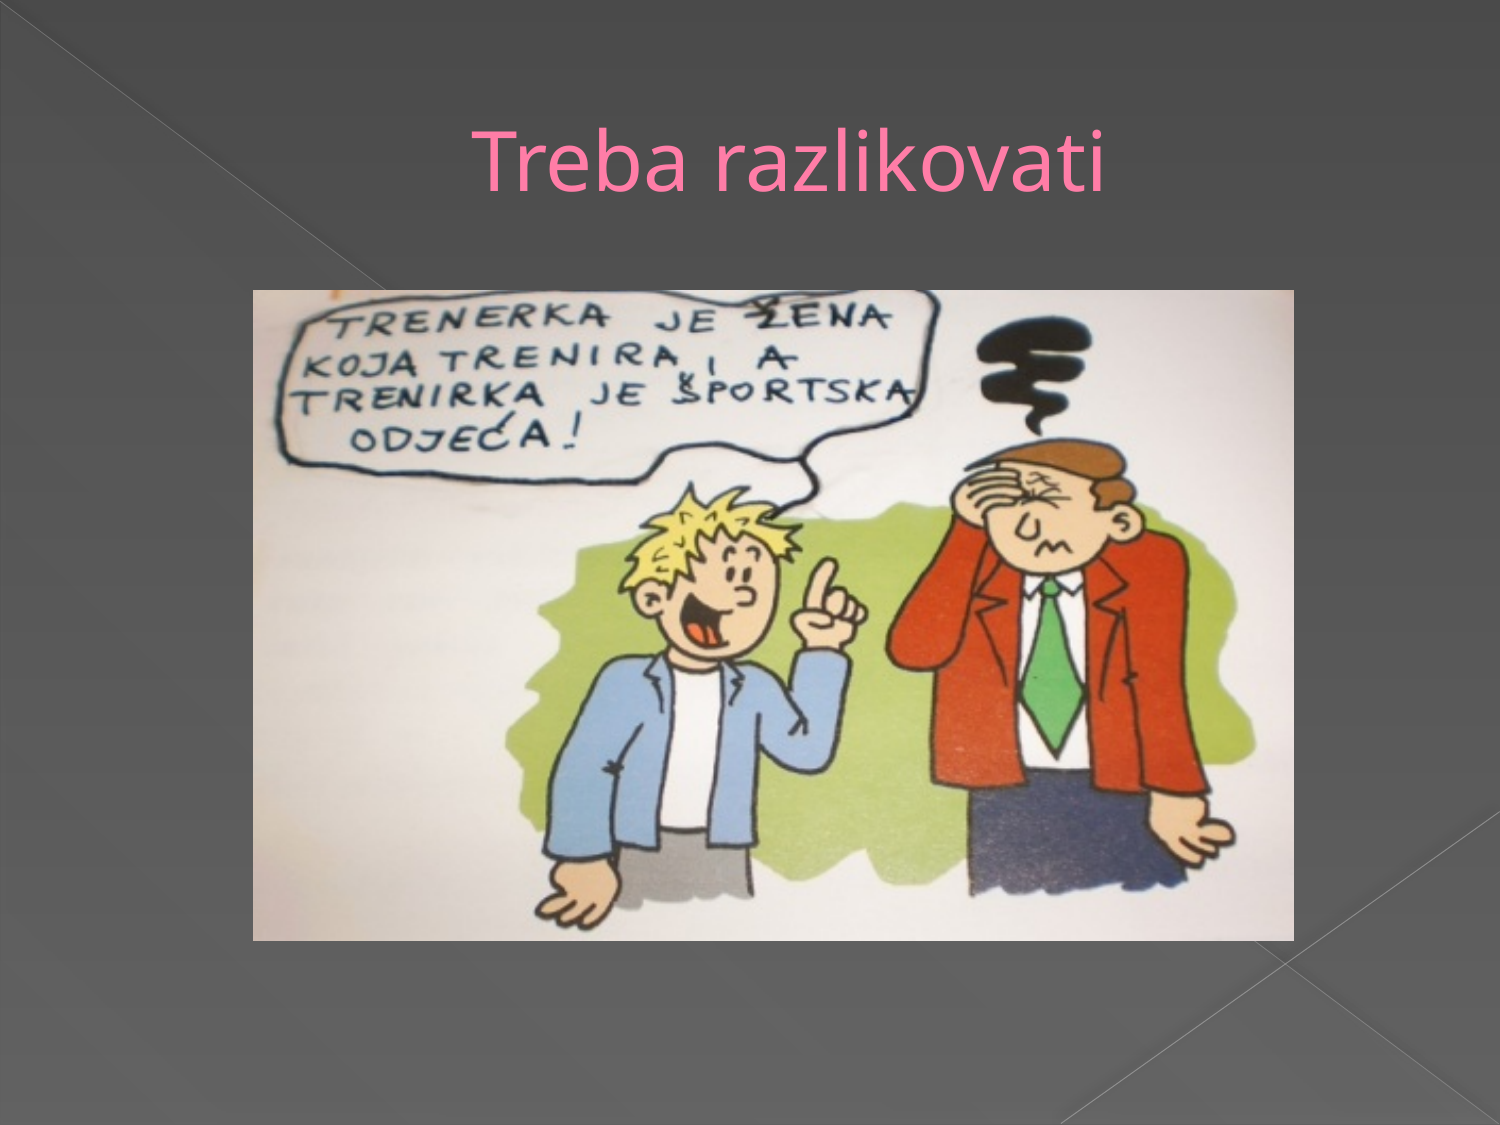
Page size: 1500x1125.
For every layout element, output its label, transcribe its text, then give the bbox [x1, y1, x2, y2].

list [253, 290, 1294, 941]
title Treba razlikovati [75, 43, 1425, 274]
